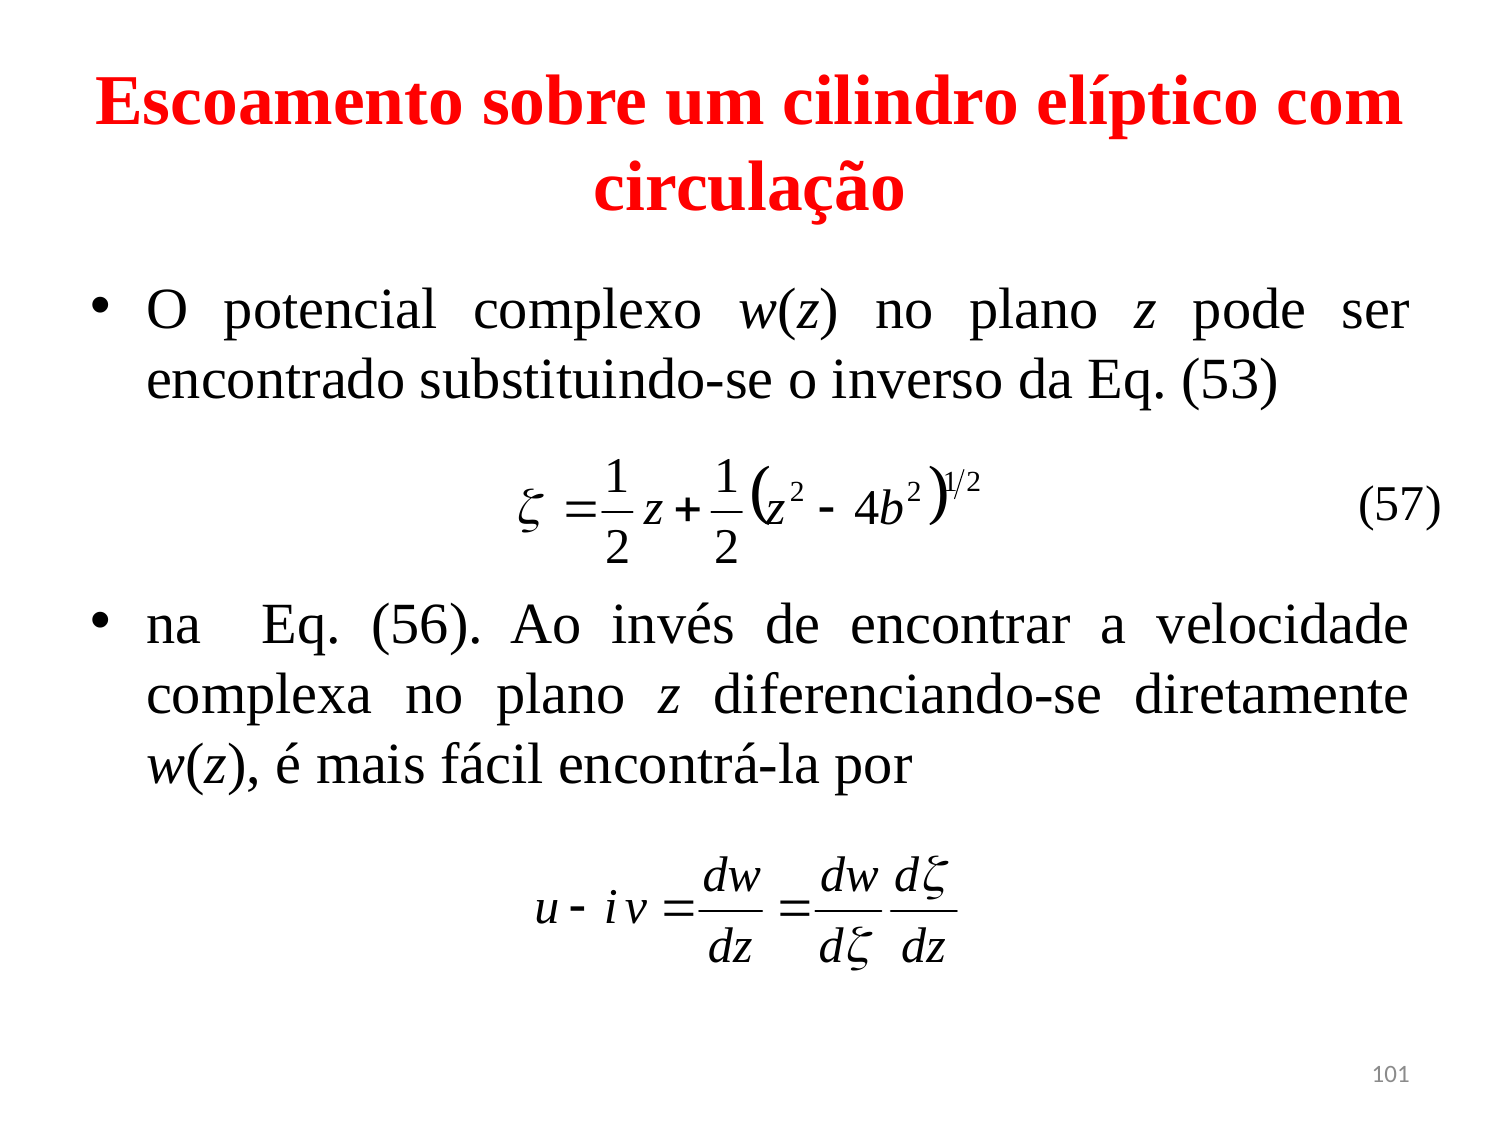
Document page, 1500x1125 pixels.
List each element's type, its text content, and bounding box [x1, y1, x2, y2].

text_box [509, 444, 990, 575]
list O potencial complexo w(z) no plano z pode ser encontrado substituindo-se o inverso da Eq. (53) na Eq. (56). Ao invés de encontrar a velocidade complexa no plano z diferenciando-se diretamente w(z), é mais fácil encontrá-la por [75, 262, 1425, 1005]
text_box (57) [1343, 462, 1457, 538]
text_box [528, 843, 966, 982]
title Escoamento sobre um cilindro elíptico com circulação [75, 45, 1425, 233]
slide_number 101 [1074, 1042, 1425, 1103]
